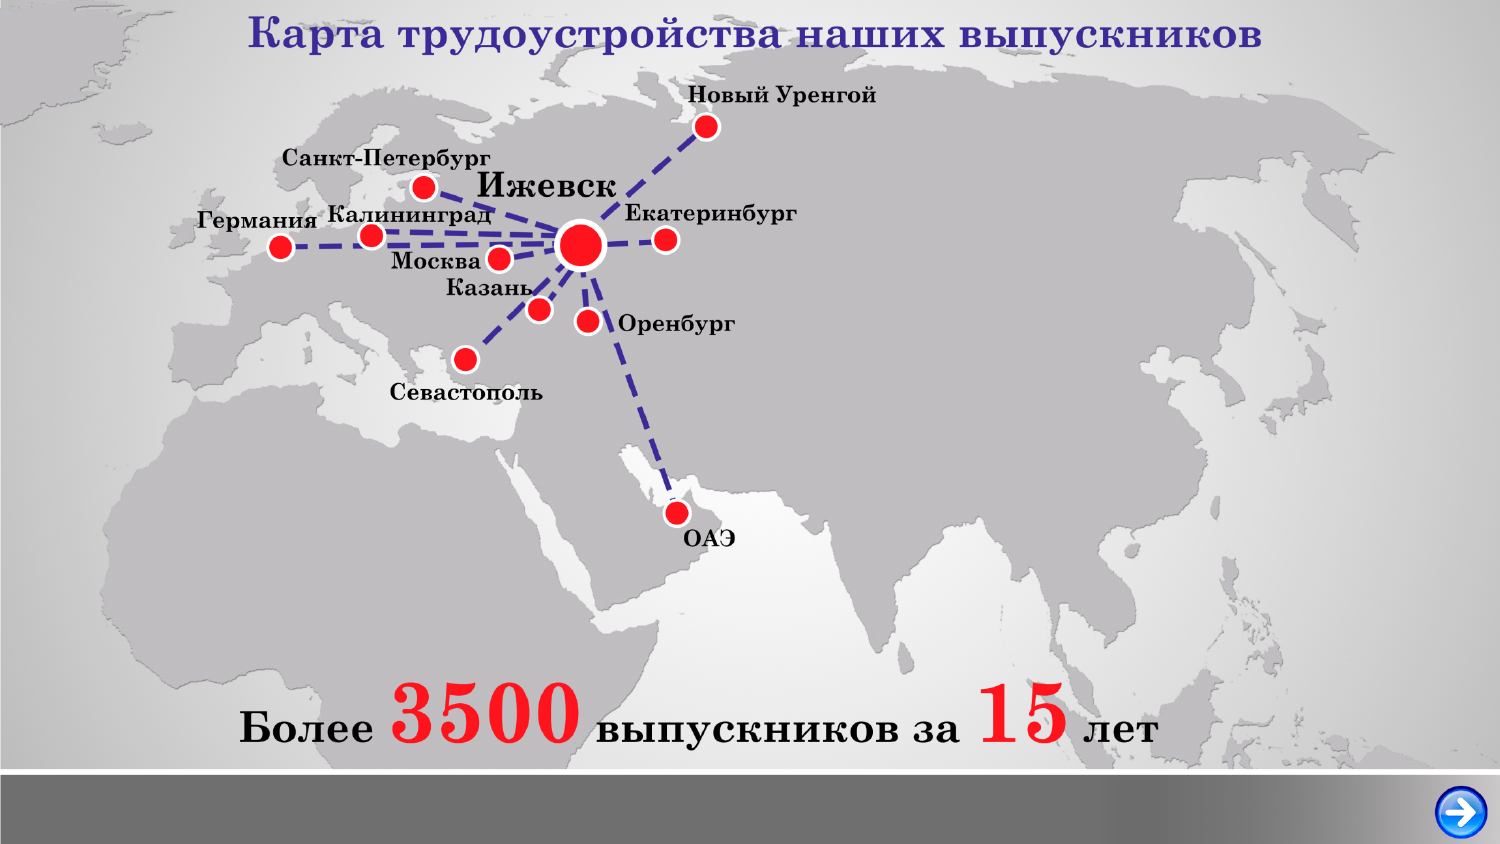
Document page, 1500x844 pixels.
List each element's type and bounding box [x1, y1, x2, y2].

list [0, 0, 1500, 844]
